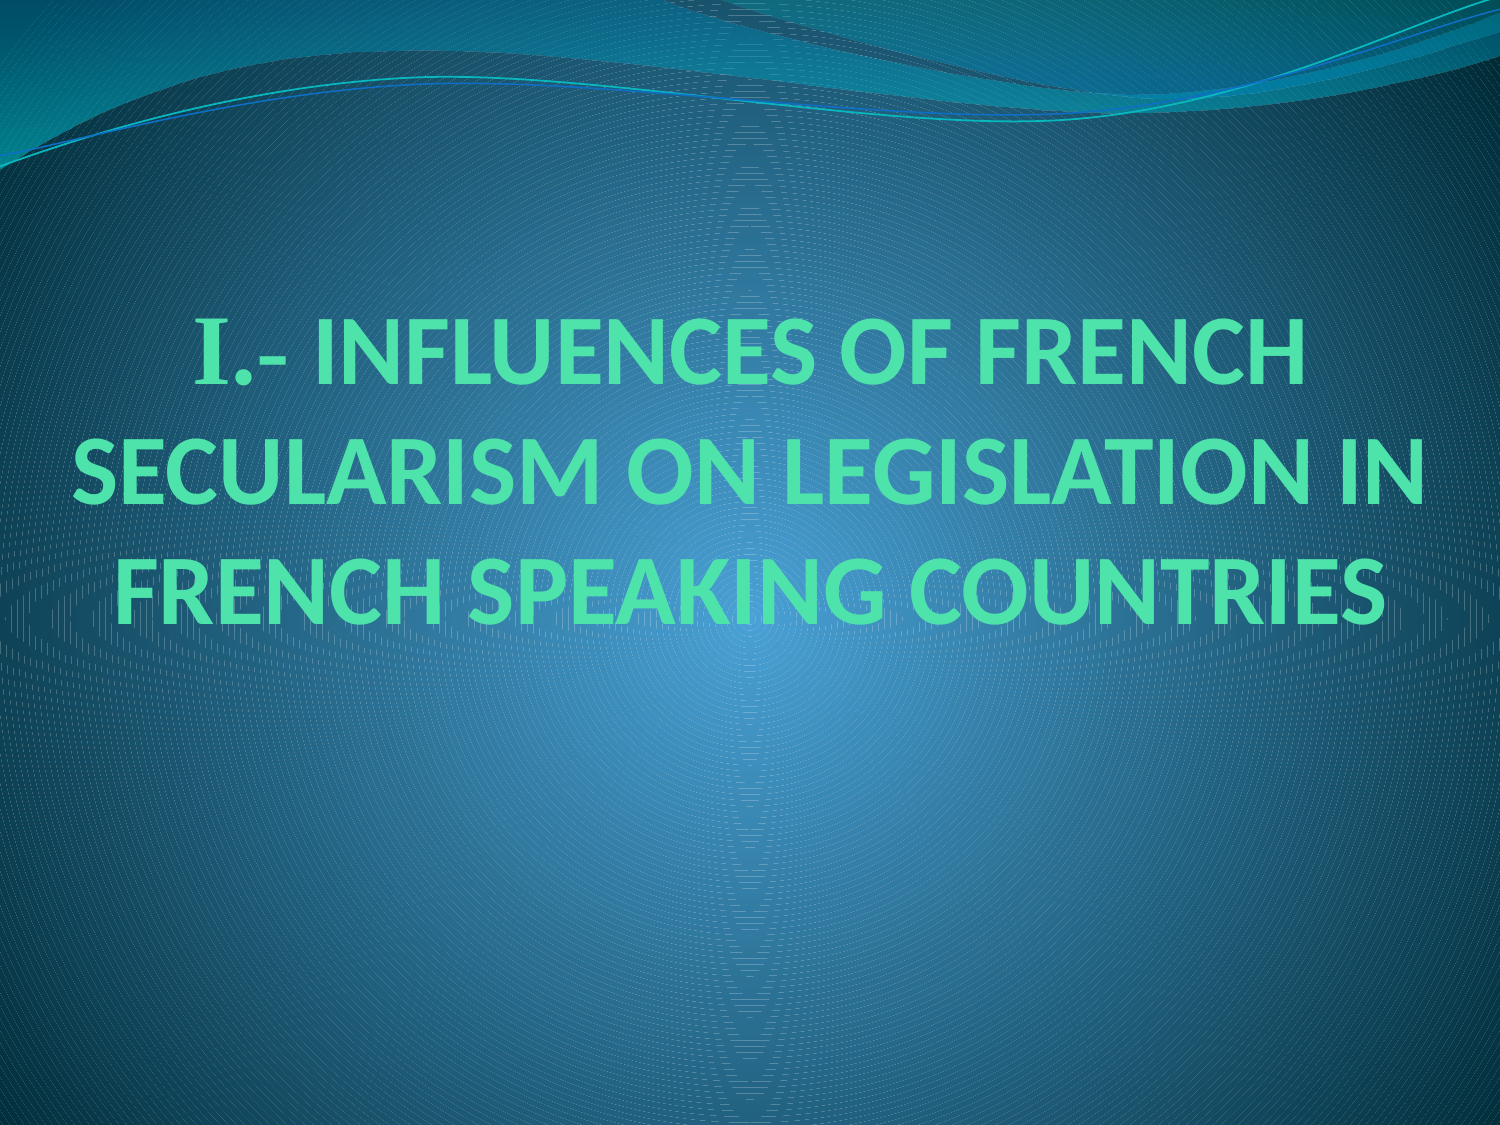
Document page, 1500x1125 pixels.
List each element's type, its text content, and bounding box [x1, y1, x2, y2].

title I.- INFLUENCES OF FRENCH SECULARISM ON LEGISLATION IN FRENCH SPEAKING COUNTRIES [18, 222, 1484, 645]
